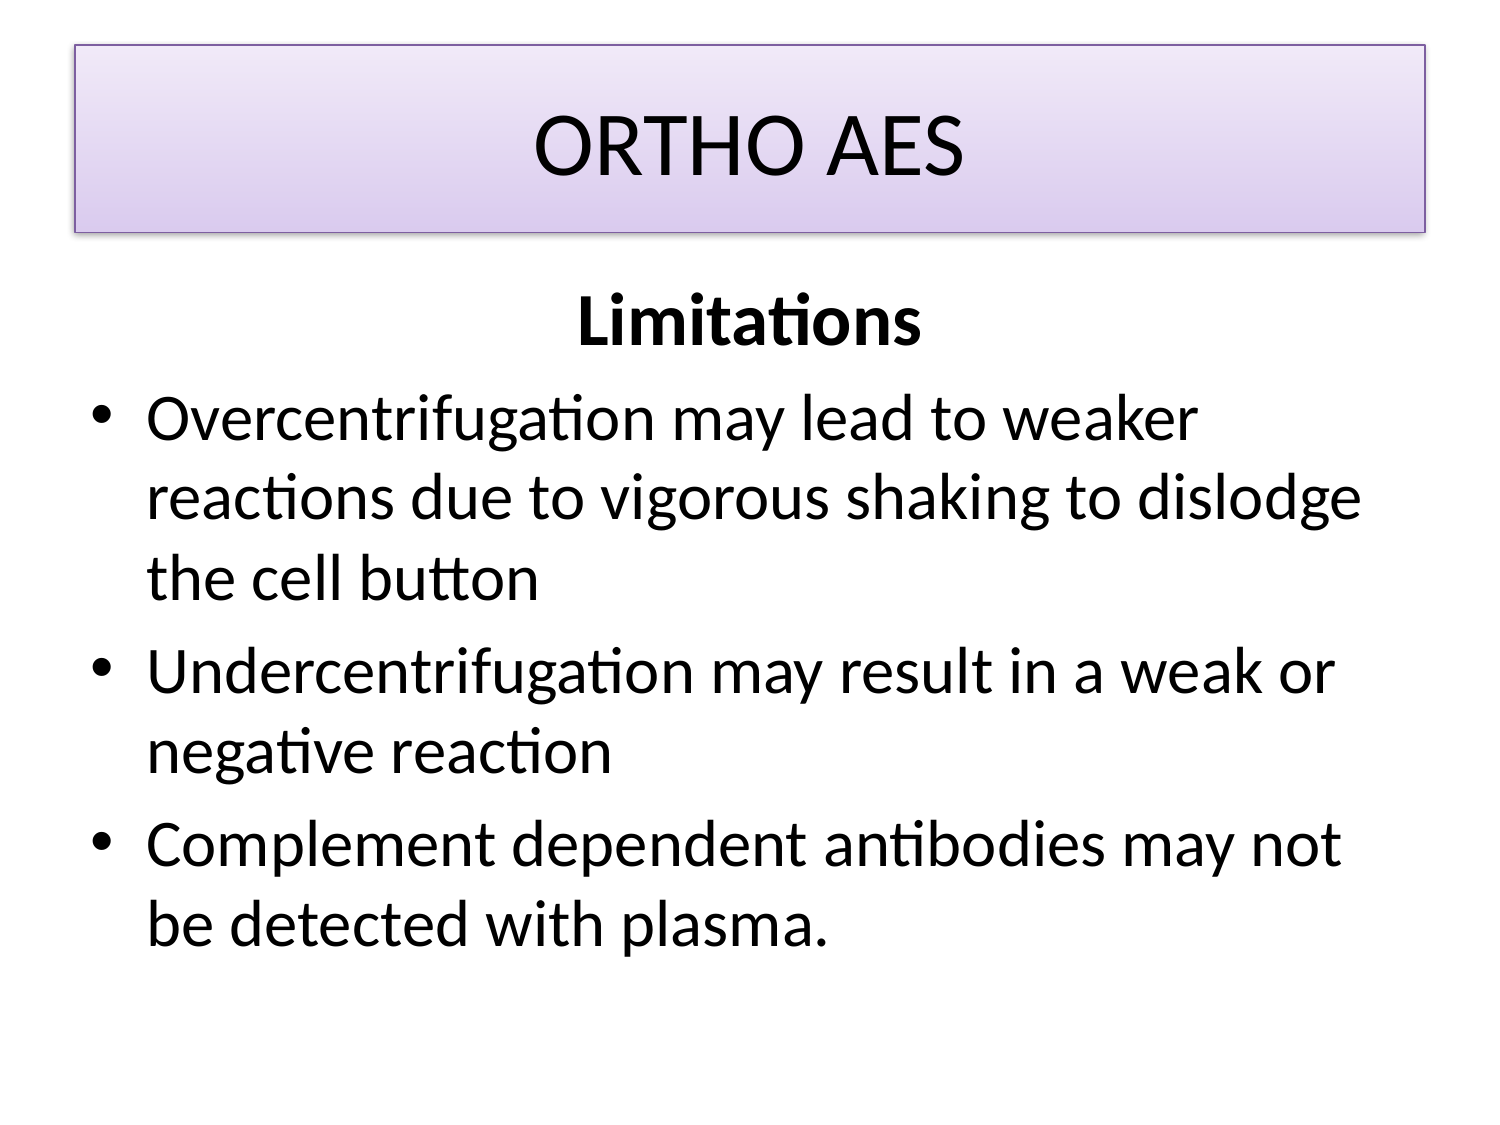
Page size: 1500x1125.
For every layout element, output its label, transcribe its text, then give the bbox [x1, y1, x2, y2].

title ORTHO AES [74, 44, 1426, 233]
list Limitations Overcentrifugation may lead to weaker reactions due to vigorous shaking to dislodge the cell button Undercentrifugation may result in a weak or negative reaction Complement dependent antibodies may not be detected with plasma. [75, 262, 1425, 1005]
